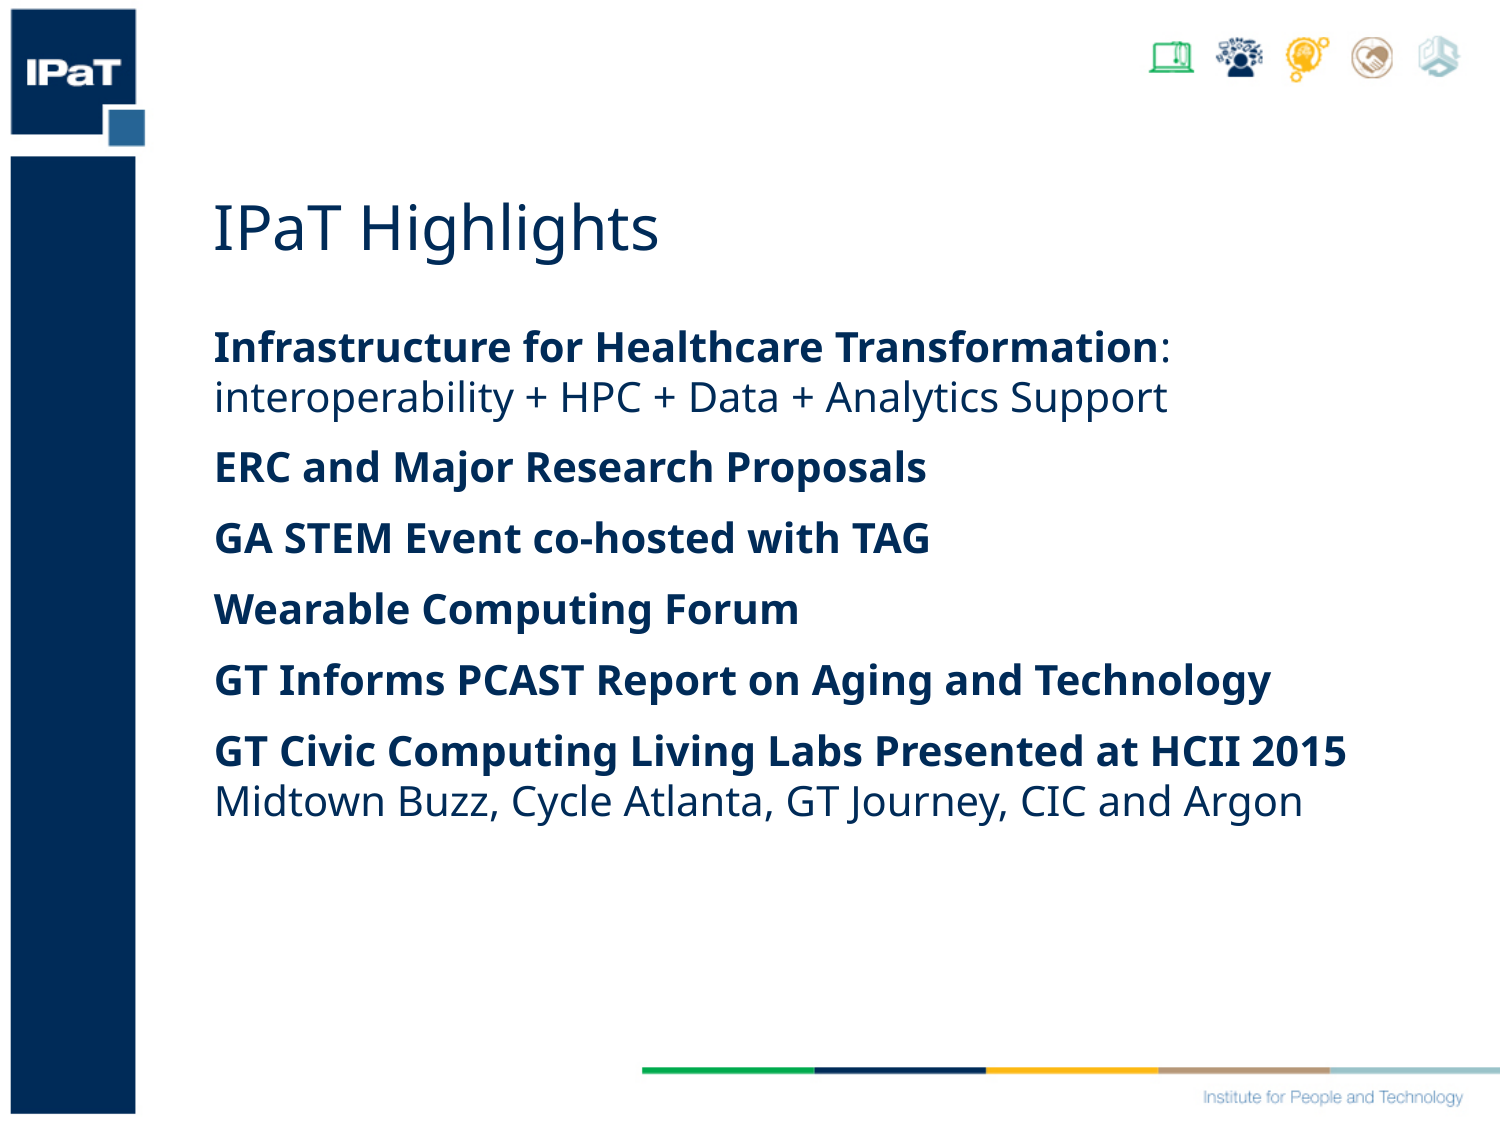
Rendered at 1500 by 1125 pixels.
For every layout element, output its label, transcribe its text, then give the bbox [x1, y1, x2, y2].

text_box IPaT Highlights [202, 194, 1388, 270]
text_box Infrastructure for Healthcare Transformation: interoperability + HPC + Data + Analytics Support ERC and Major Research Proposals GA STEM Event co-hosted with TAG Wearable Computing Forum GT Informs PCAST Report on Aging and Technology GT Civic Computing Living Labs Presented at HCII 2015 Midtown Buzz, Cycle Atlanta, GT Journey, CIC and Argon [202, 314, 1404, 1031]
picture [0, 0, 1500, 1125]
